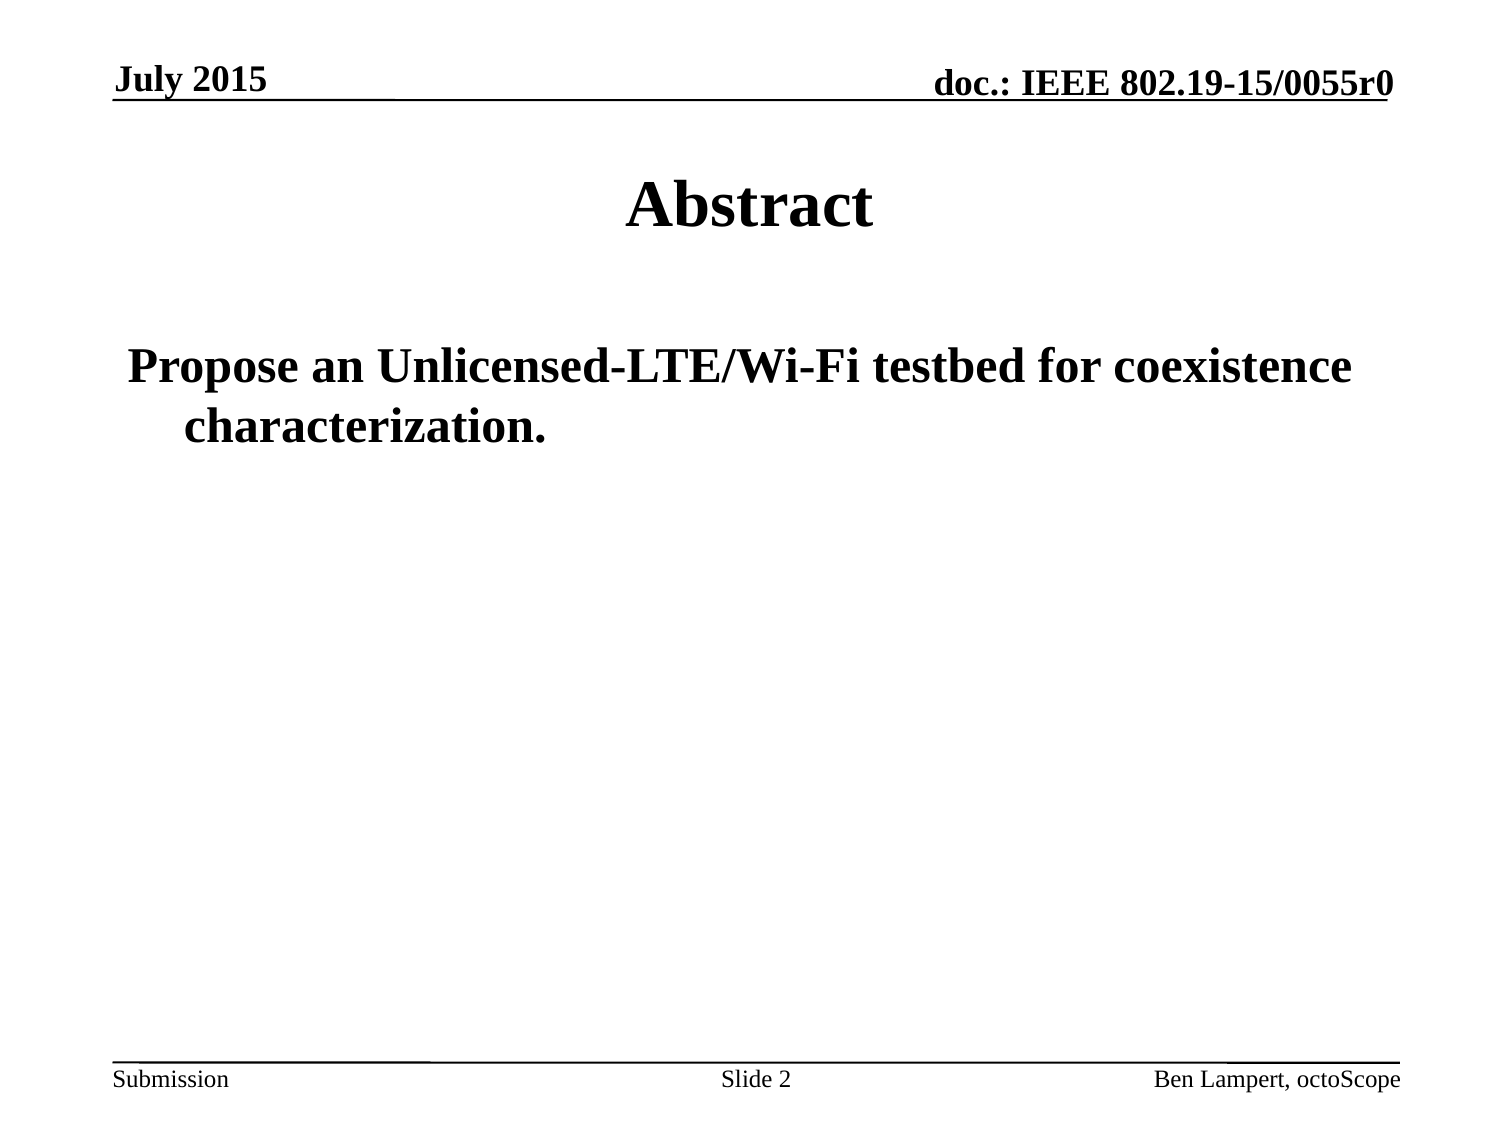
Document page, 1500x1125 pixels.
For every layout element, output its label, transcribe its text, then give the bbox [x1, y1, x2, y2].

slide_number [114, 54, 540, 100]
title Abstract [112, 112, 1388, 288]
slide_number Slide 2 [712, 1061, 800, 1123]
list Propose an Unlicensed-LTE/Wi-Fi testbed for coexistence characterization. [112, 324, 1388, 1001]
footer Ben Lampert, octoScope [902, 1061, 1402, 1093]
